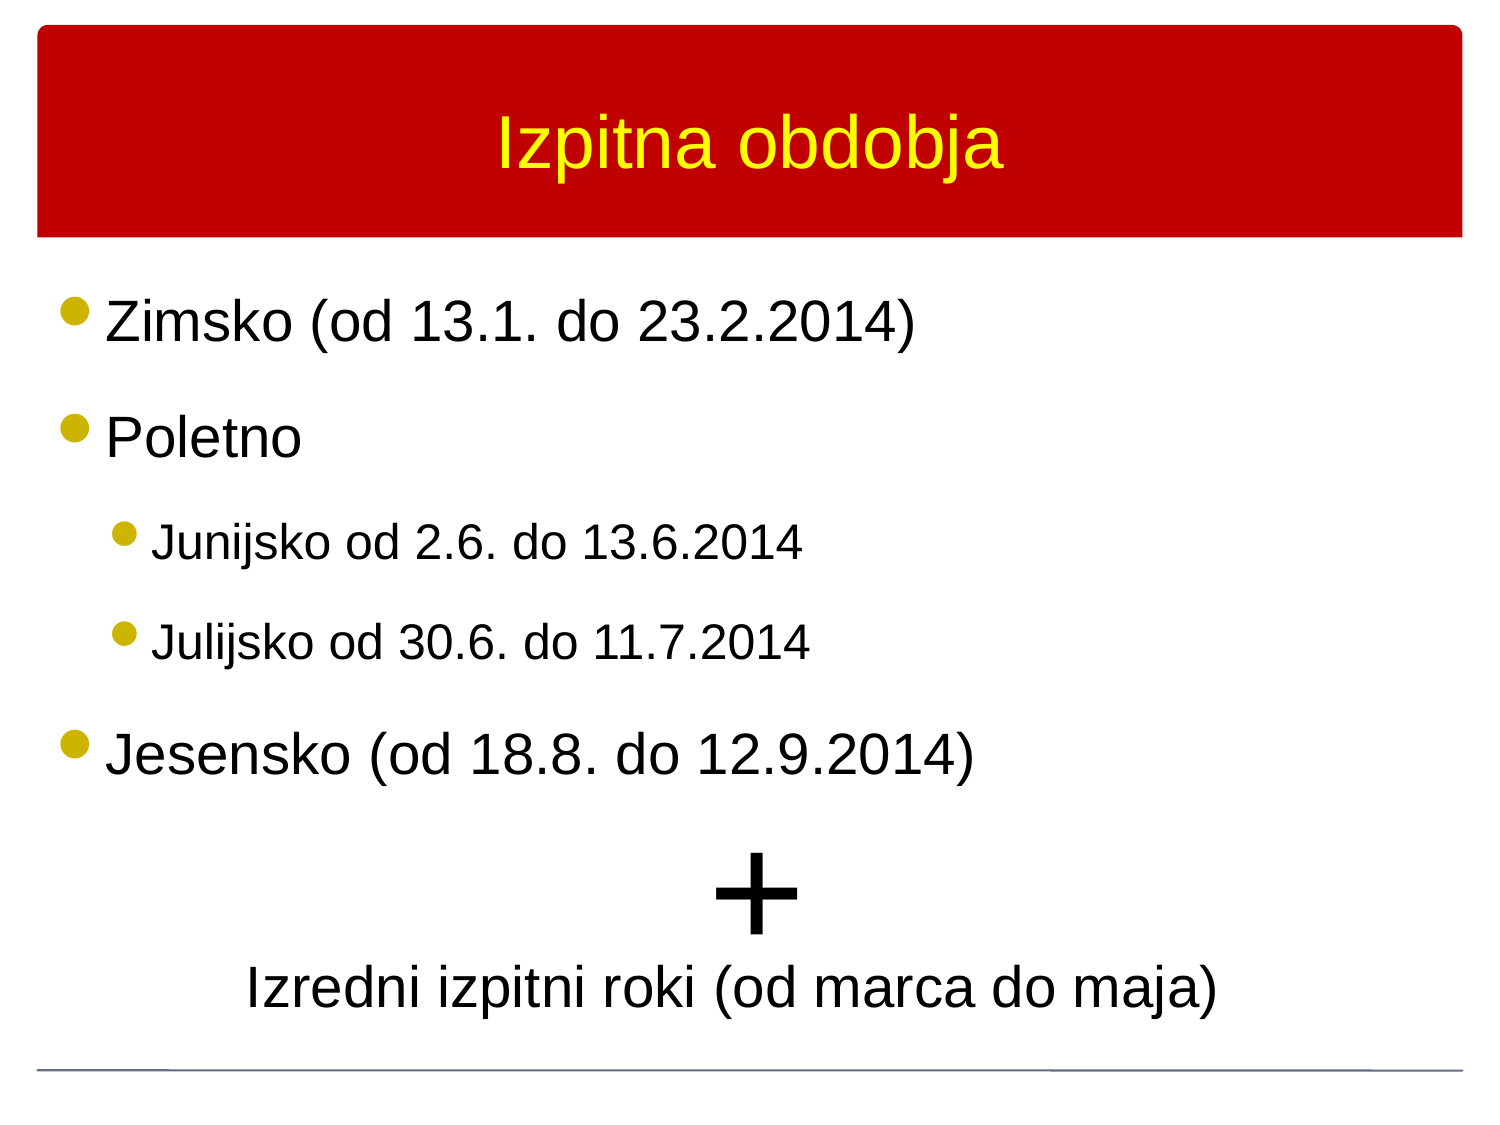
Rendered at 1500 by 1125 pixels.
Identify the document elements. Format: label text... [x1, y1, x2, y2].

list Zimsko (od 13.1. do 23.2.2014) Poletno Junijsko od 2.6. do 13.6.2014 Julijsko od 30.6. do 11.7.2014 Jesensko (od 18.8. do 12.9.2014) Izredni izpitni roki (od marca do maja) [41, 239, 1442, 1028]
title Izpitna obdobja [49, 44, 1451, 233]
text_box + [693, 775, 821, 990]
